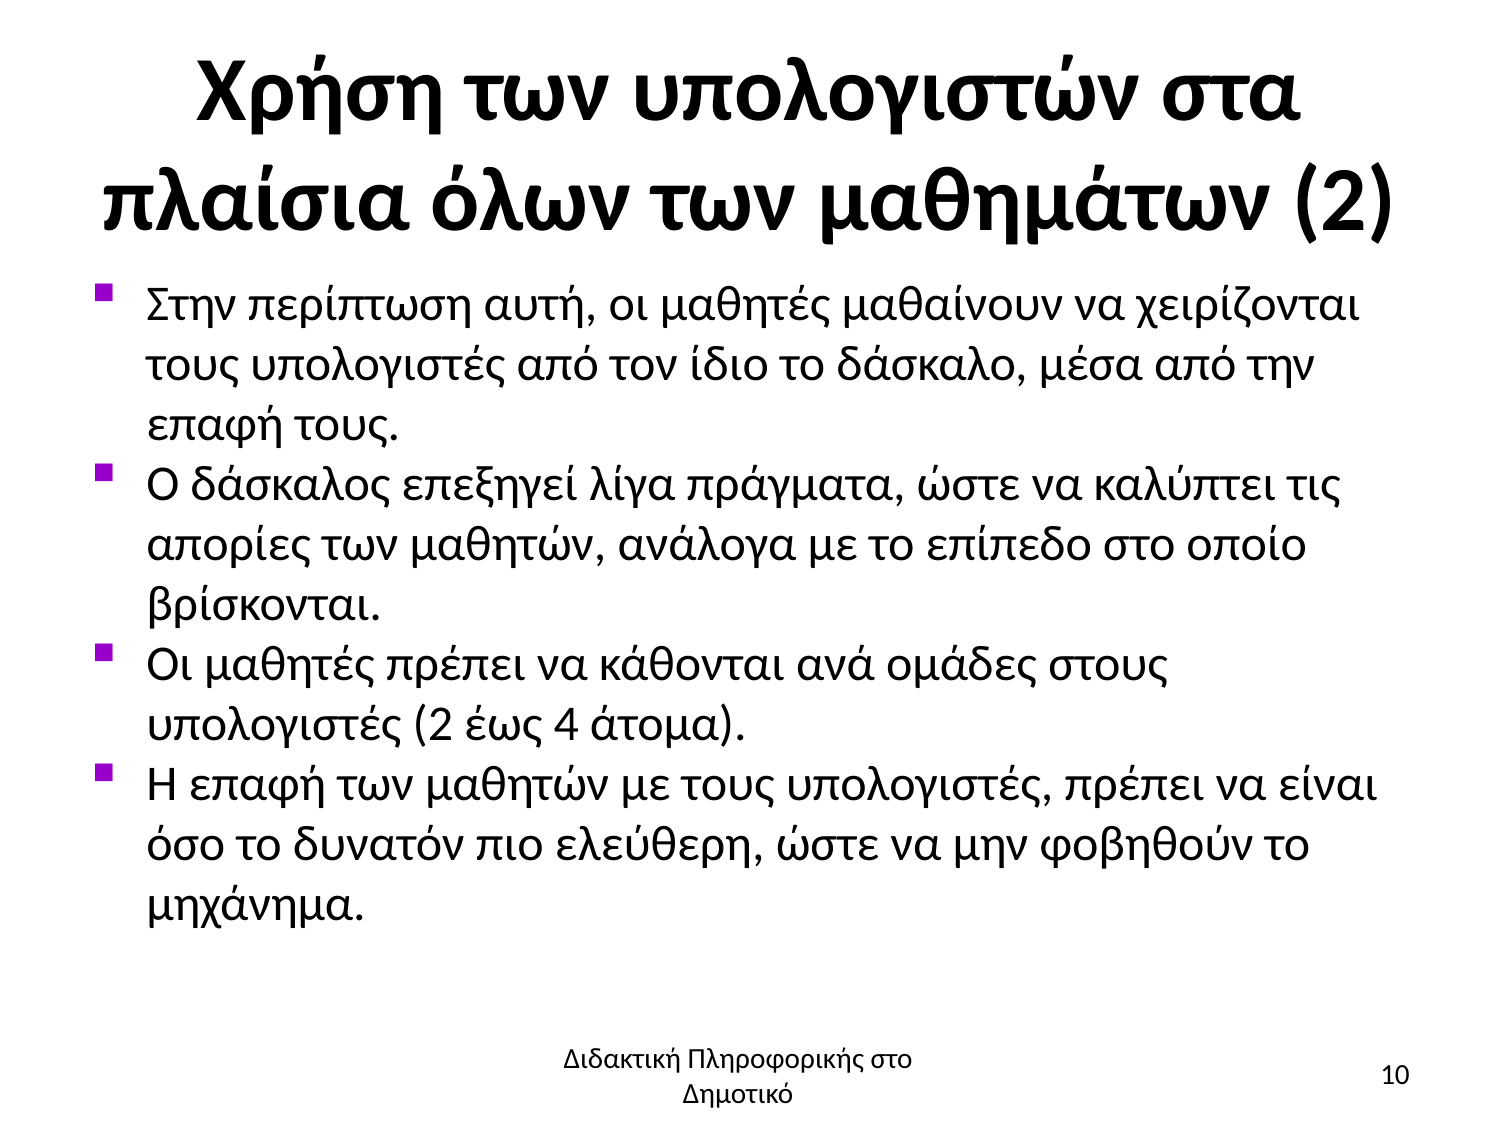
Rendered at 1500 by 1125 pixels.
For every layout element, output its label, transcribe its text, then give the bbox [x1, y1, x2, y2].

slide_number 10 [1074, 1042, 1425, 1103]
title Χρήση των υπολογιστών στα πλαίσια όλων των μαθημάτων (2) [75, 45, 1425, 233]
footer Διδακτική Πληροφορικής στο Δημοτικό [490, 1042, 987, 1106]
list Στην περίπτωση αυτή, οι μαθητές μαθαίνουν να χειρίζονται τους υπολογιστές από τον ίδιο το δάσκαλο, μέσα από την επαφή τους. Ο δάσκαλος επεξηγεί λίγα πράγματα, ώστε να καλύπτει τις απορίες των μαθητών, ανάλογα με το επίπεδο στο οποίο βρίσκονται. Οι μαθητές πρέπει να κάθονται ανά ομάδες στους υπολογιστές (2 έως 4 άτομα). Η επαφή των μαθητών με τους υπολογιστές, πρέπει να είναι όσο το δυνατόν πιο ελεύθερη, ώστε να μην φοβηθούν το μηχάνημα. [75, 262, 1425, 1005]
